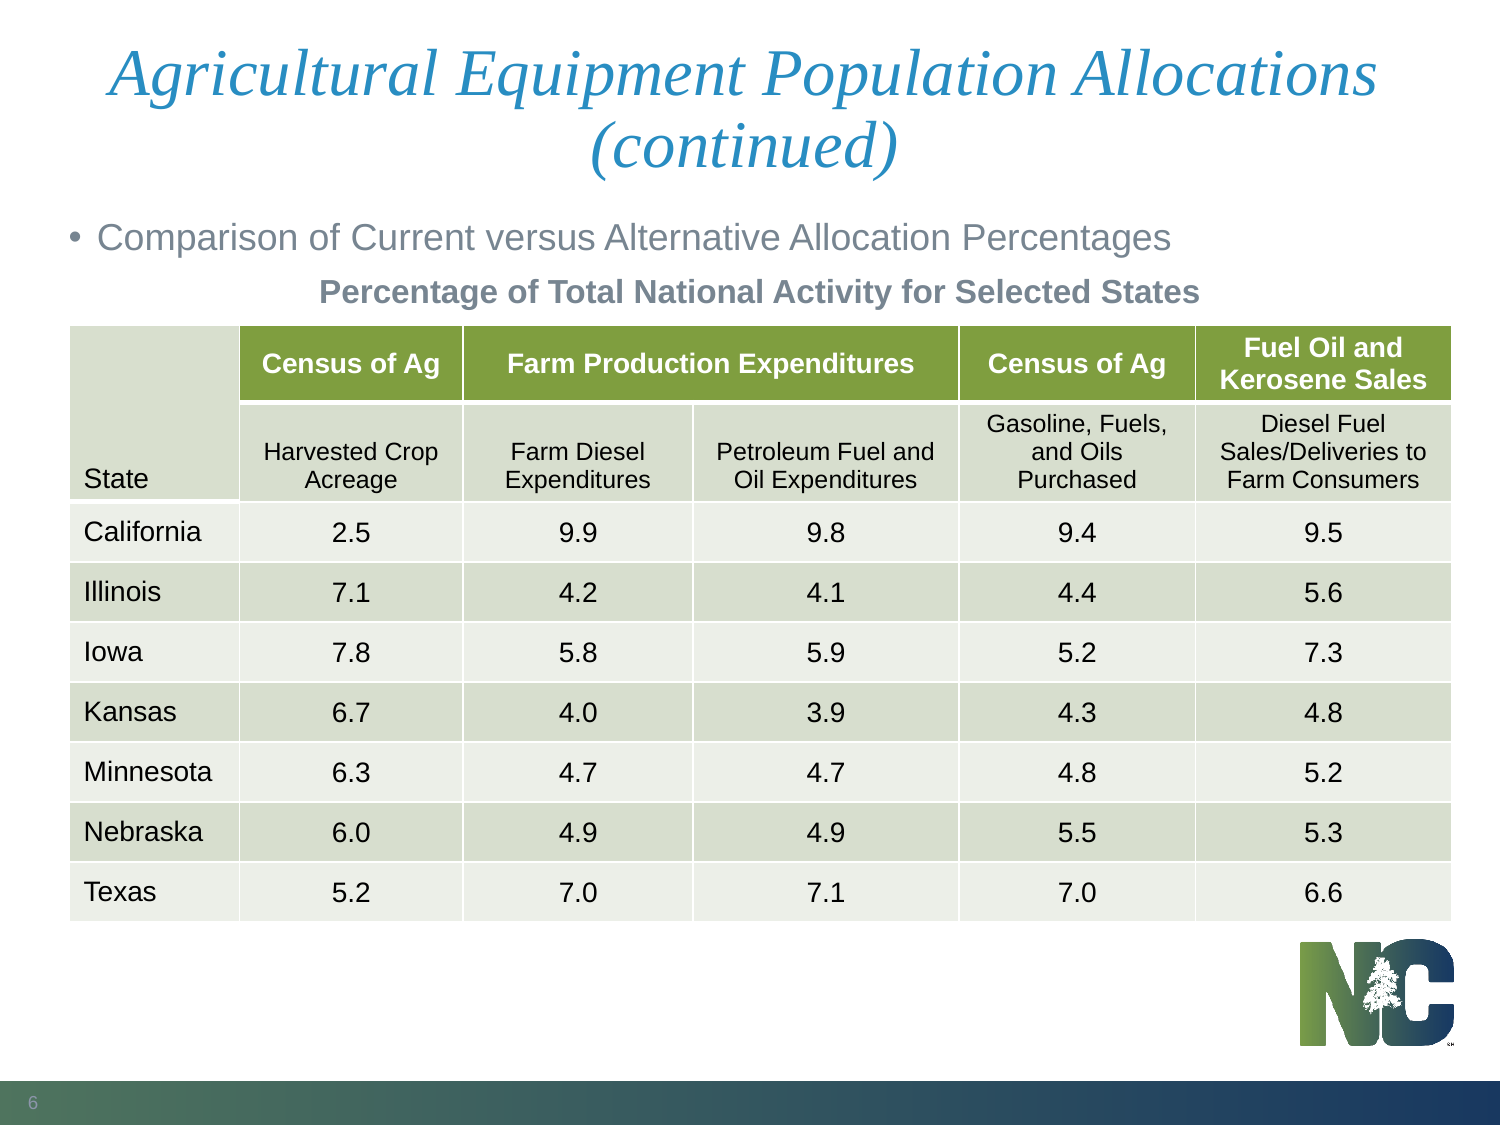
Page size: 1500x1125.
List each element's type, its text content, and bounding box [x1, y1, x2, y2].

table_cell 5.6 [1196, 563, 1451, 621]
list Comparison of Current versus Alternative Allocation Percentages Percentage of Total National Activity for Selected States [53, 210, 1467, 958]
table_cell 5.2 [960, 623, 1195, 681]
table_cell 4.3 [960, 683, 1195, 741]
table_cell 6.7 [240, 683, 462, 741]
table_header Census of Ag [240, 326, 462, 400]
table_cell 5.5 [960, 803, 1195, 861]
table_cell Petroleum Fuel and Oil Expenditures [694, 405, 958, 501]
table_cell 5.8 [464, 623, 692, 681]
table_cell Kansas [70, 683, 239, 741]
table_cell 4.9 [694, 803, 958, 861]
table_cell 5.9 [694, 623, 958, 681]
table_cell 4.7 [694, 743, 958, 801]
table_header State [70, 326, 239, 499]
table_cell Diesel Fuel Sales/Deliveries to Farm Consumers [1196, 405, 1451, 501]
table_cell 4.7 [464, 743, 692, 801]
table_cell 6.6 [1196, 863, 1451, 921]
table_header Fuel Oil and Kerosene Sales [1196, 326, 1451, 400]
table_cell 4.4 [960, 563, 1195, 621]
table_cell 4.8 [1196, 683, 1451, 741]
table_cell 4.1 [694, 563, 958, 621]
table_cell 5.3 [1196, 803, 1451, 861]
table_cell 5.2 [240, 863, 462, 921]
table_cell Nebraska [70, 803, 239, 861]
table_cell 9.9 [464, 503, 692, 561]
table_cell 9.4 [960, 503, 1195, 561]
table_cell 9.8 [694, 503, 958, 561]
table_cell 9.5 [1196, 503, 1451, 561]
table_cell Gasoline, Fuels, and Oils Purchased [960, 405, 1195, 501]
table_cell Illinois [70, 563, 239, 621]
table_cell 4.9 [464, 803, 692, 861]
table_cell Minnesota [70, 743, 239, 801]
table_cell Iowa [70, 623, 239, 681]
table_cell 7.3 [1196, 623, 1451, 681]
table_cell California [70, 504, 239, 561]
table_cell 3.9 [694, 683, 958, 741]
slide_number 6 [12, 1091, 351, 1114]
table_header Census of Ag [960, 326, 1195, 400]
table_header Farm Production Expenditures [464, 326, 958, 400]
table_cell 6.0 [240, 803, 462, 861]
table_cell 7.0 [464, 863, 692, 921]
table_cell 7.0 [960, 863, 1195, 921]
table_cell 7.1 [240, 563, 462, 621]
table_cell Texas [70, 863, 239, 921]
table_cell 2.5 [240, 503, 462, 561]
table_cell 5.2 [1196, 743, 1451, 801]
table_cell Farm Diesel Expenditures [464, 405, 692, 501]
table_cell 4.0 [464, 683, 692, 741]
title Agricultural Equipment Population Allocations (continued) [53, 9, 1437, 210]
table_cell 7.8 [240, 623, 462, 681]
table_cell 7.1 [694, 863, 958, 921]
table_cell Harvested Crop Acreage [240, 405, 462, 501]
table_cell 4.2 [464, 563, 692, 621]
table_cell 4.8 [960, 743, 1195, 801]
table_cell 6.3 [240, 743, 462, 801]
picture [1300, 958, 1454, 1046]
